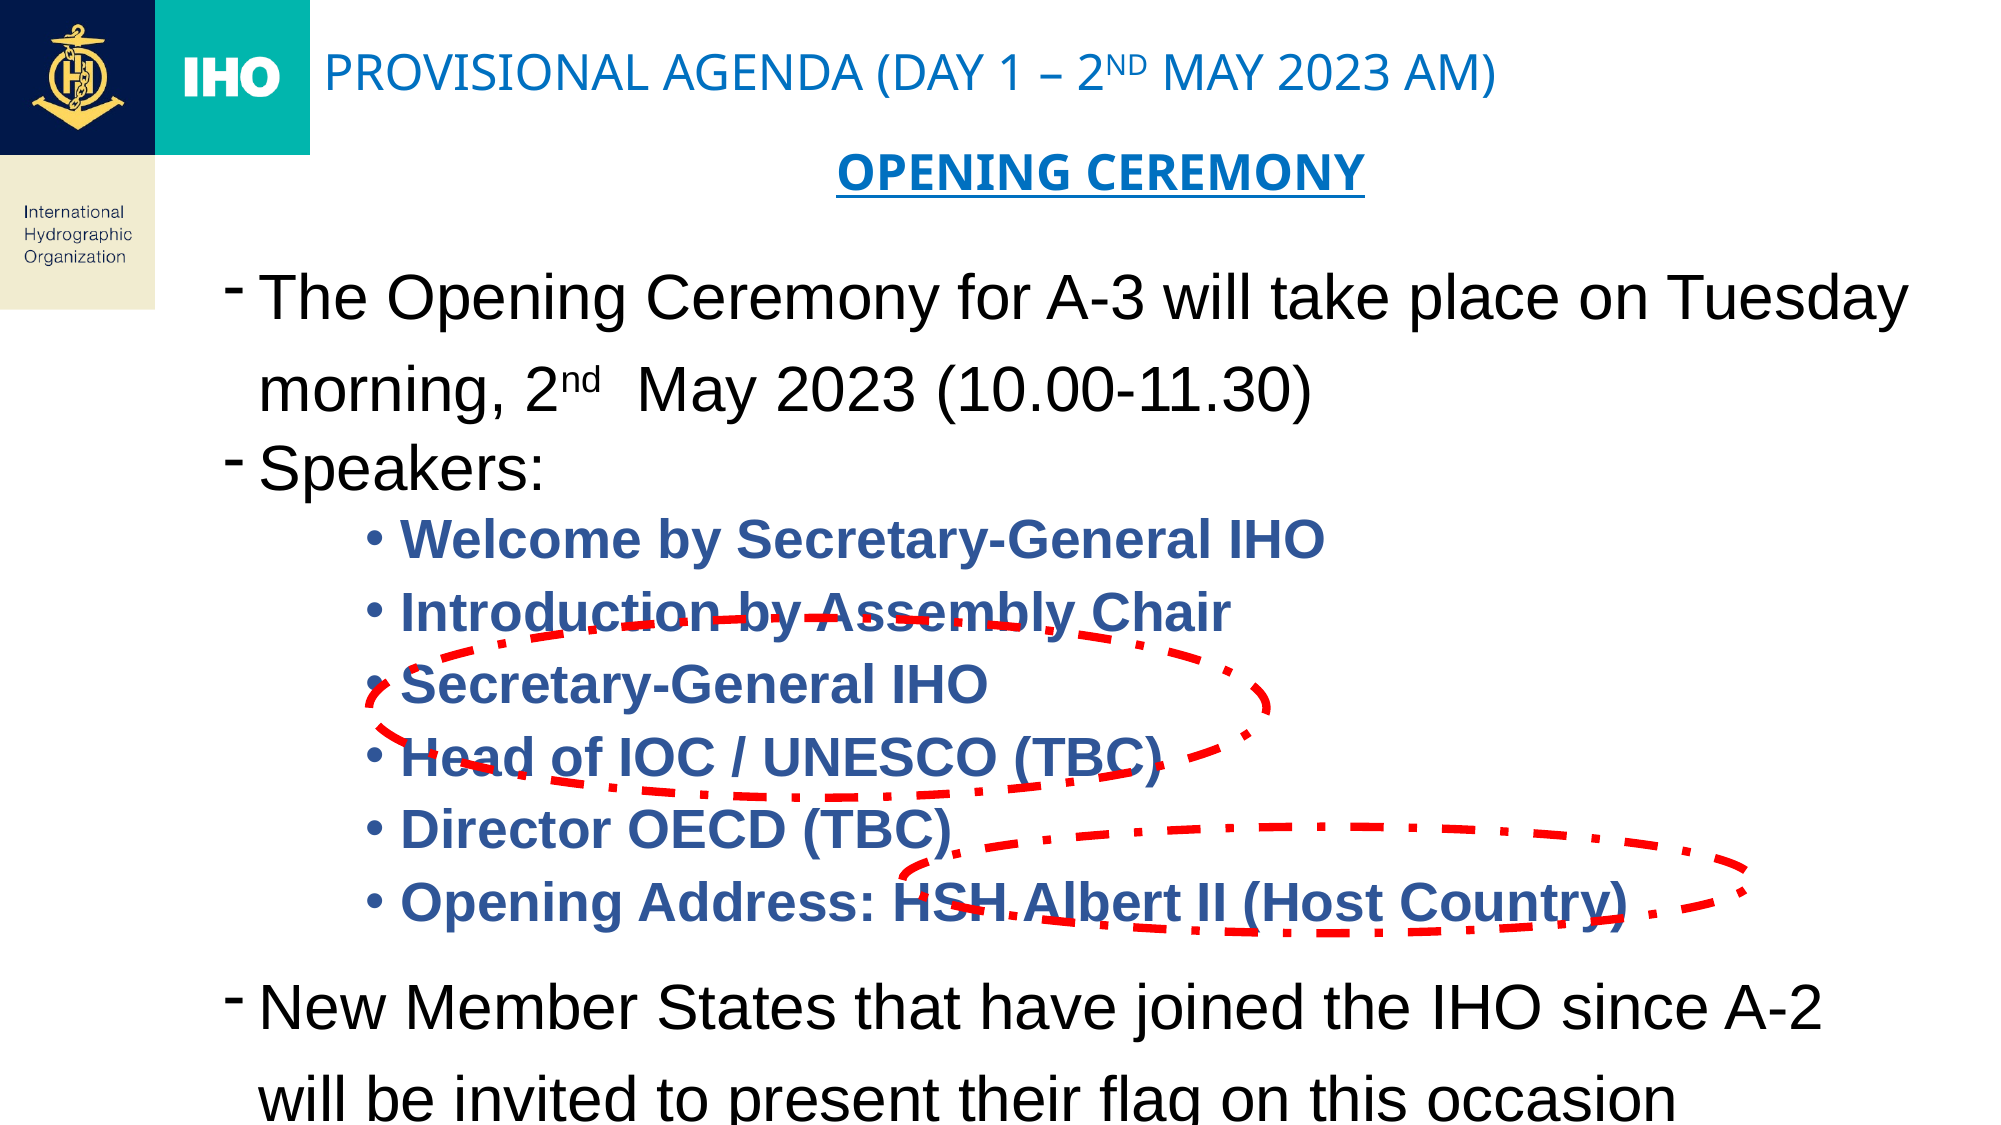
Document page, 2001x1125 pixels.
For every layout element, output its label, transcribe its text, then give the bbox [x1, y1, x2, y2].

list The Opening Ceremony for A-3 will take place on Tuesday morning, 2nd May 2023 (10.00-11.30) Speakers: Welcome by Secretary-General IHO Introduction by Assembly Chair Secretary-General IHO Head of IOC / UNESCO (TBC) Director OECD (TBC) Opening Address: HSH Albert II (Host Country) New Member States that have joined the IHO since A-2 will be invited to present their flag on this occasion [208, 232, 1947, 1125]
picture [0, 0, 310, 310]
text_box Opening Ceremony [254, 102, 1947, 248]
text_box [901, 825, 1754, 935]
text_box [368, 616, 1268, 799]
title Provisional Agenda (DAY 1 – 2nd may 2023 AM) [308, 2, 2000, 148]
